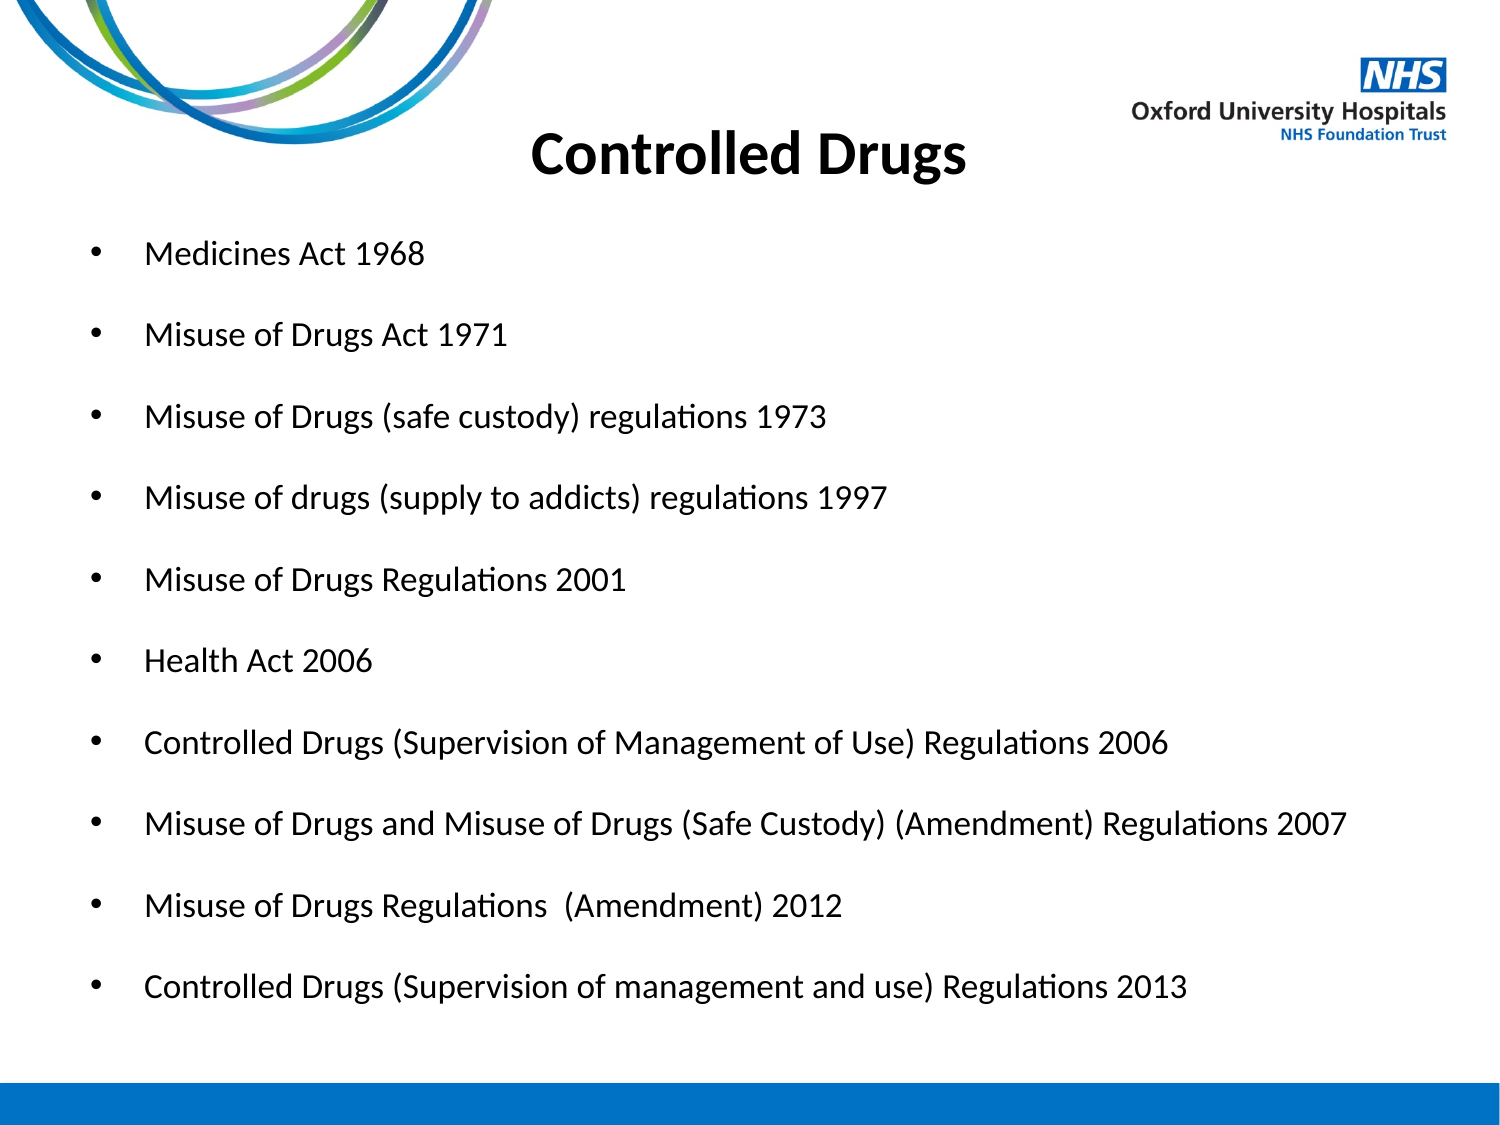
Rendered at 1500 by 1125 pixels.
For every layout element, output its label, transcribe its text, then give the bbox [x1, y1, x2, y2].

picture [0, 0, 1500, 148]
list Medicines Act 1968 Misuse of Drugs Act 1971 Misuse of Drugs (safe custody) regulations 1973 Misuse of drugs (supply to addicts) regulations 1997 Misuse of Drugs Regulations 2001 Health Act 2006 Controlled Drugs (Supervision of Management of Use) Regulations 2006 Misuse of Drugs and Misuse of Drugs (Safe Custody) (Amendment) Regulations 2007 Misuse of Drugs Regulations (Amendment) 2012 Controlled Drugs (Supervision of management and use) Regulations 2013 [75, 230, 1425, 1017]
title Controlled Drugs [75, 106, 1425, 193]
